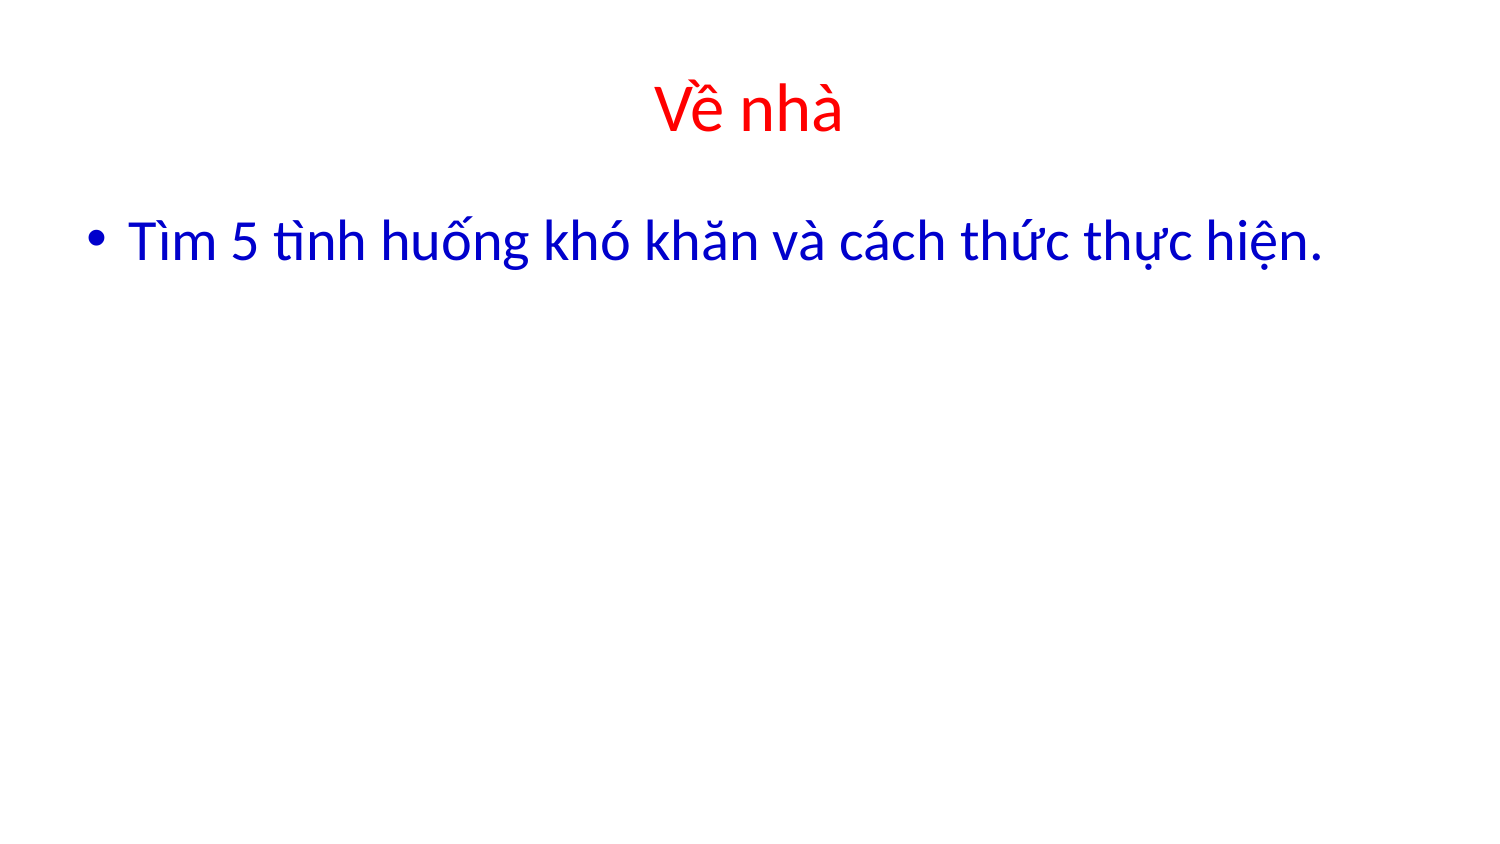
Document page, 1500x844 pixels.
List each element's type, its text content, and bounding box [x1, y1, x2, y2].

title Về nhà [75, 33, 1425, 175]
list Tìm 5 tình huống khó khăn và cách thức thực hiện. [75, 196, 1425, 273]
